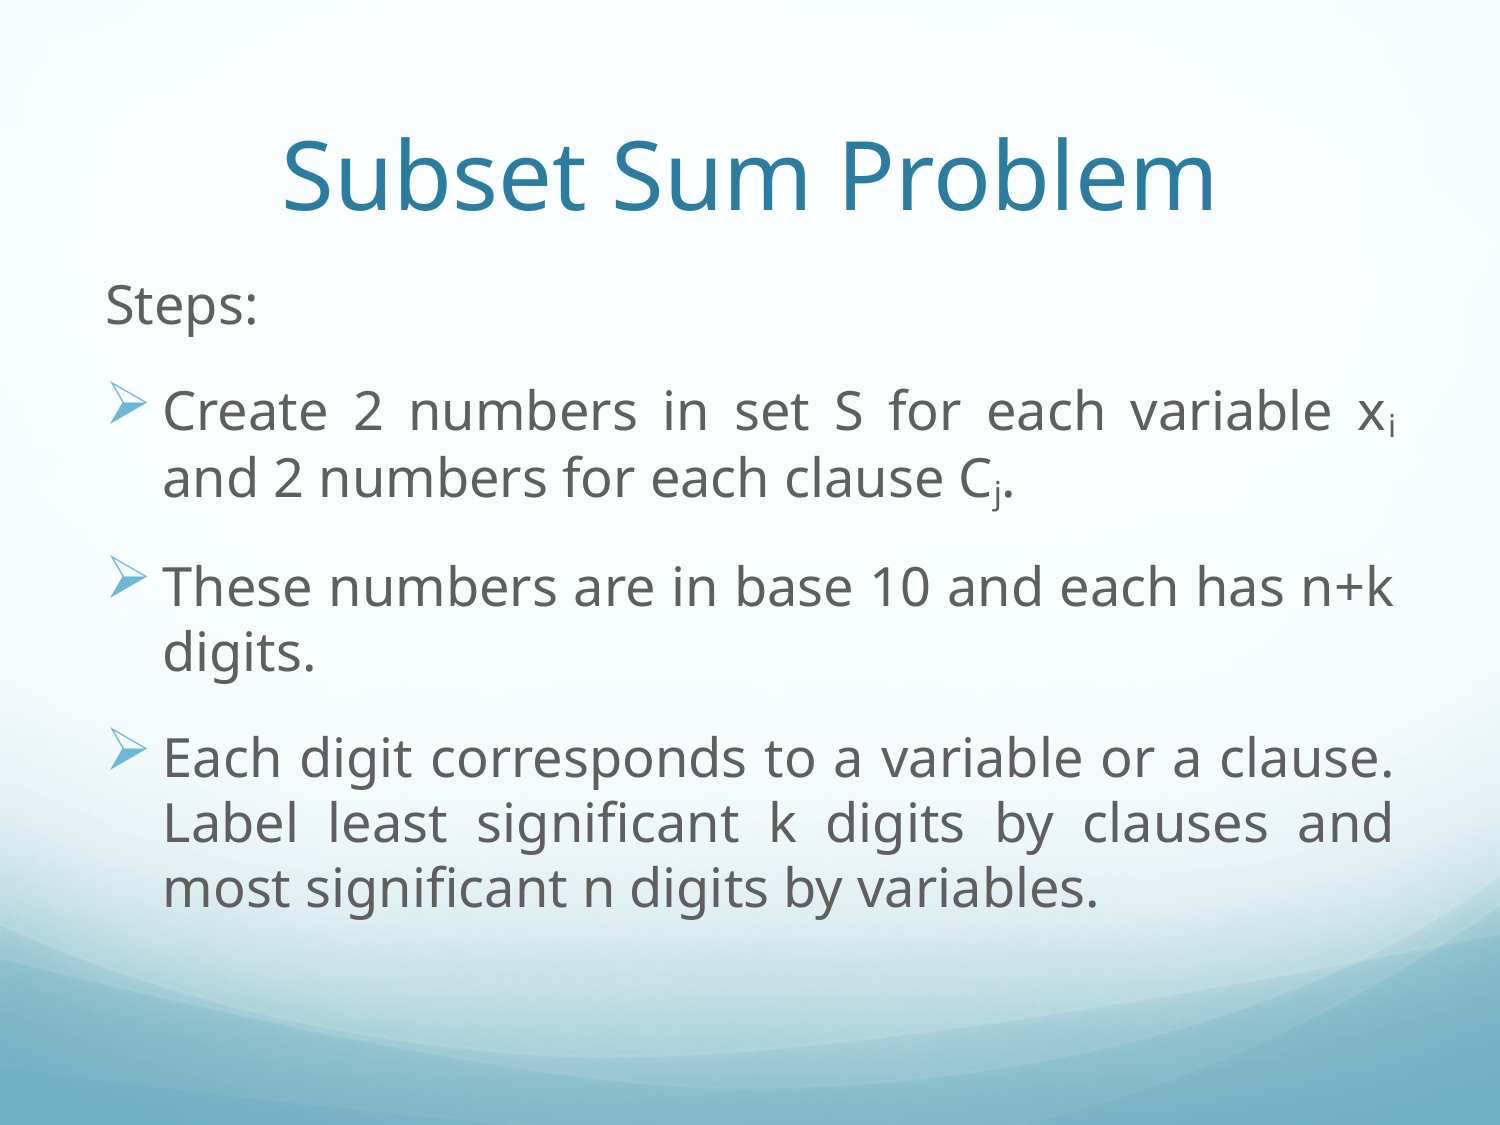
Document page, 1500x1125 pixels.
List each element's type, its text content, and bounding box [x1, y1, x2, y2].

list Steps: Create 2 numbers in set S for each variable xi and 2 numbers for each clause Cj. These numbers are in base 10 and each has n+k digits. Each digit corresponds to a variable or a clause. Label least significant k digits by clauses and most significant n digits by variables. [90, 262, 1410, 975]
title Subset Sum Problem [90, 17, 1410, 237]
